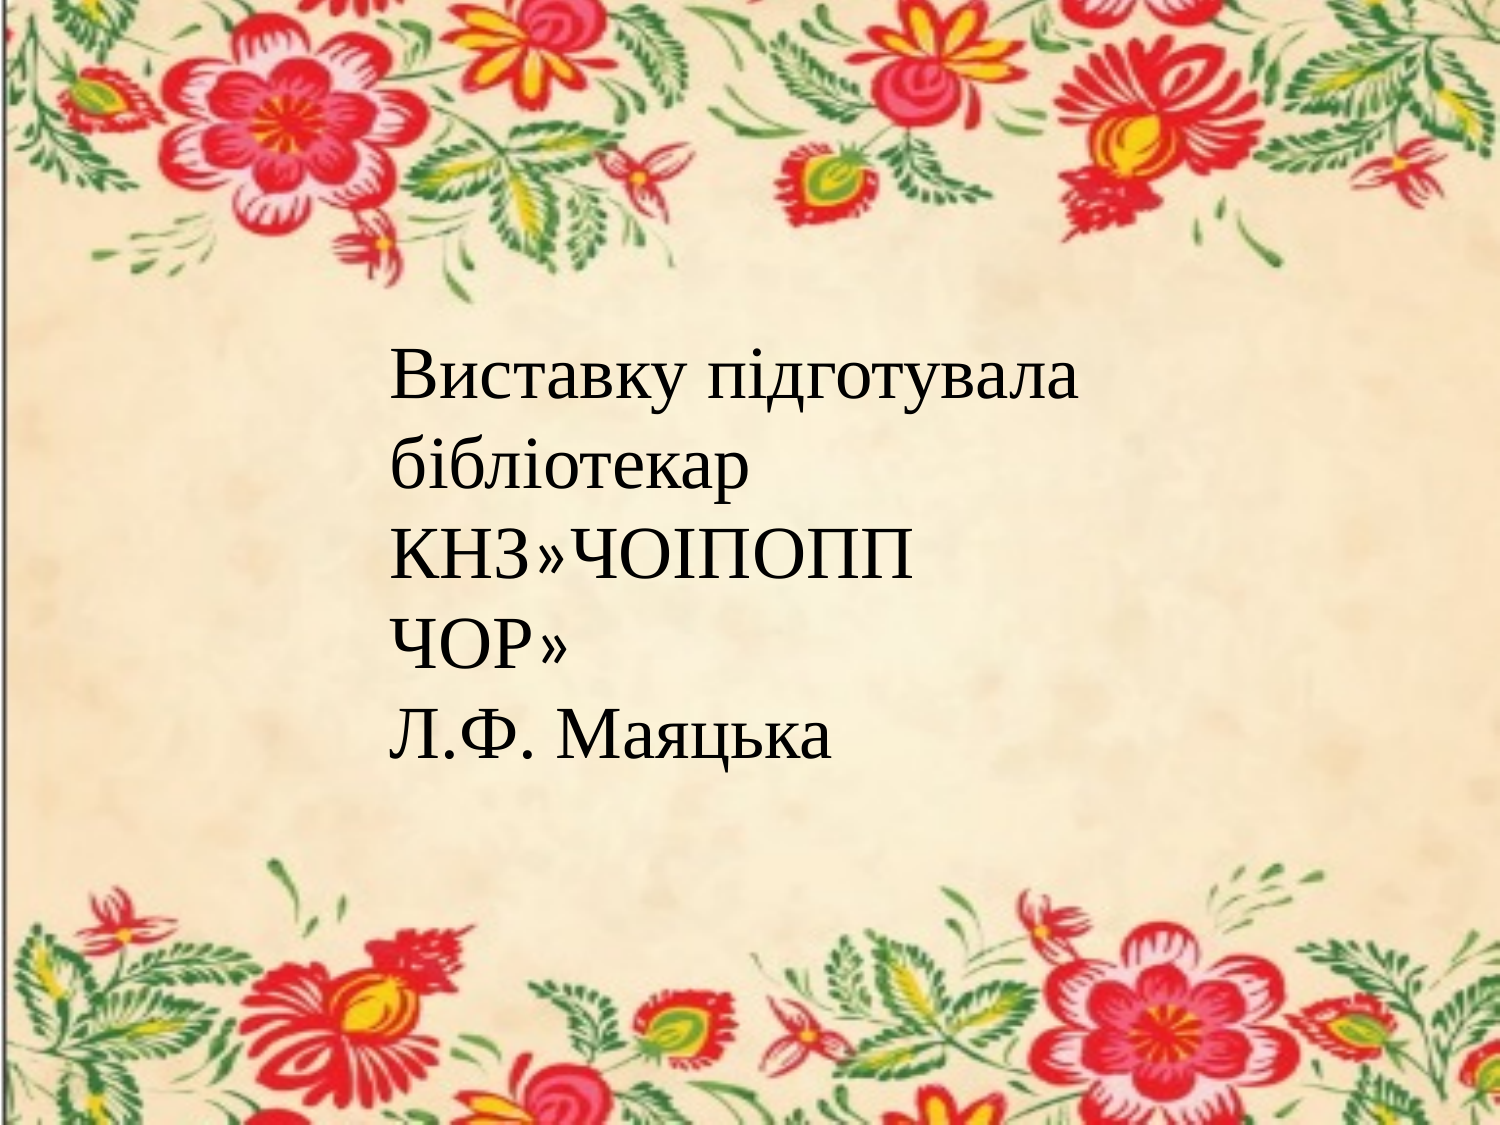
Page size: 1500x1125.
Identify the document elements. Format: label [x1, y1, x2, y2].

list [0, 0, 1500, 1125]
